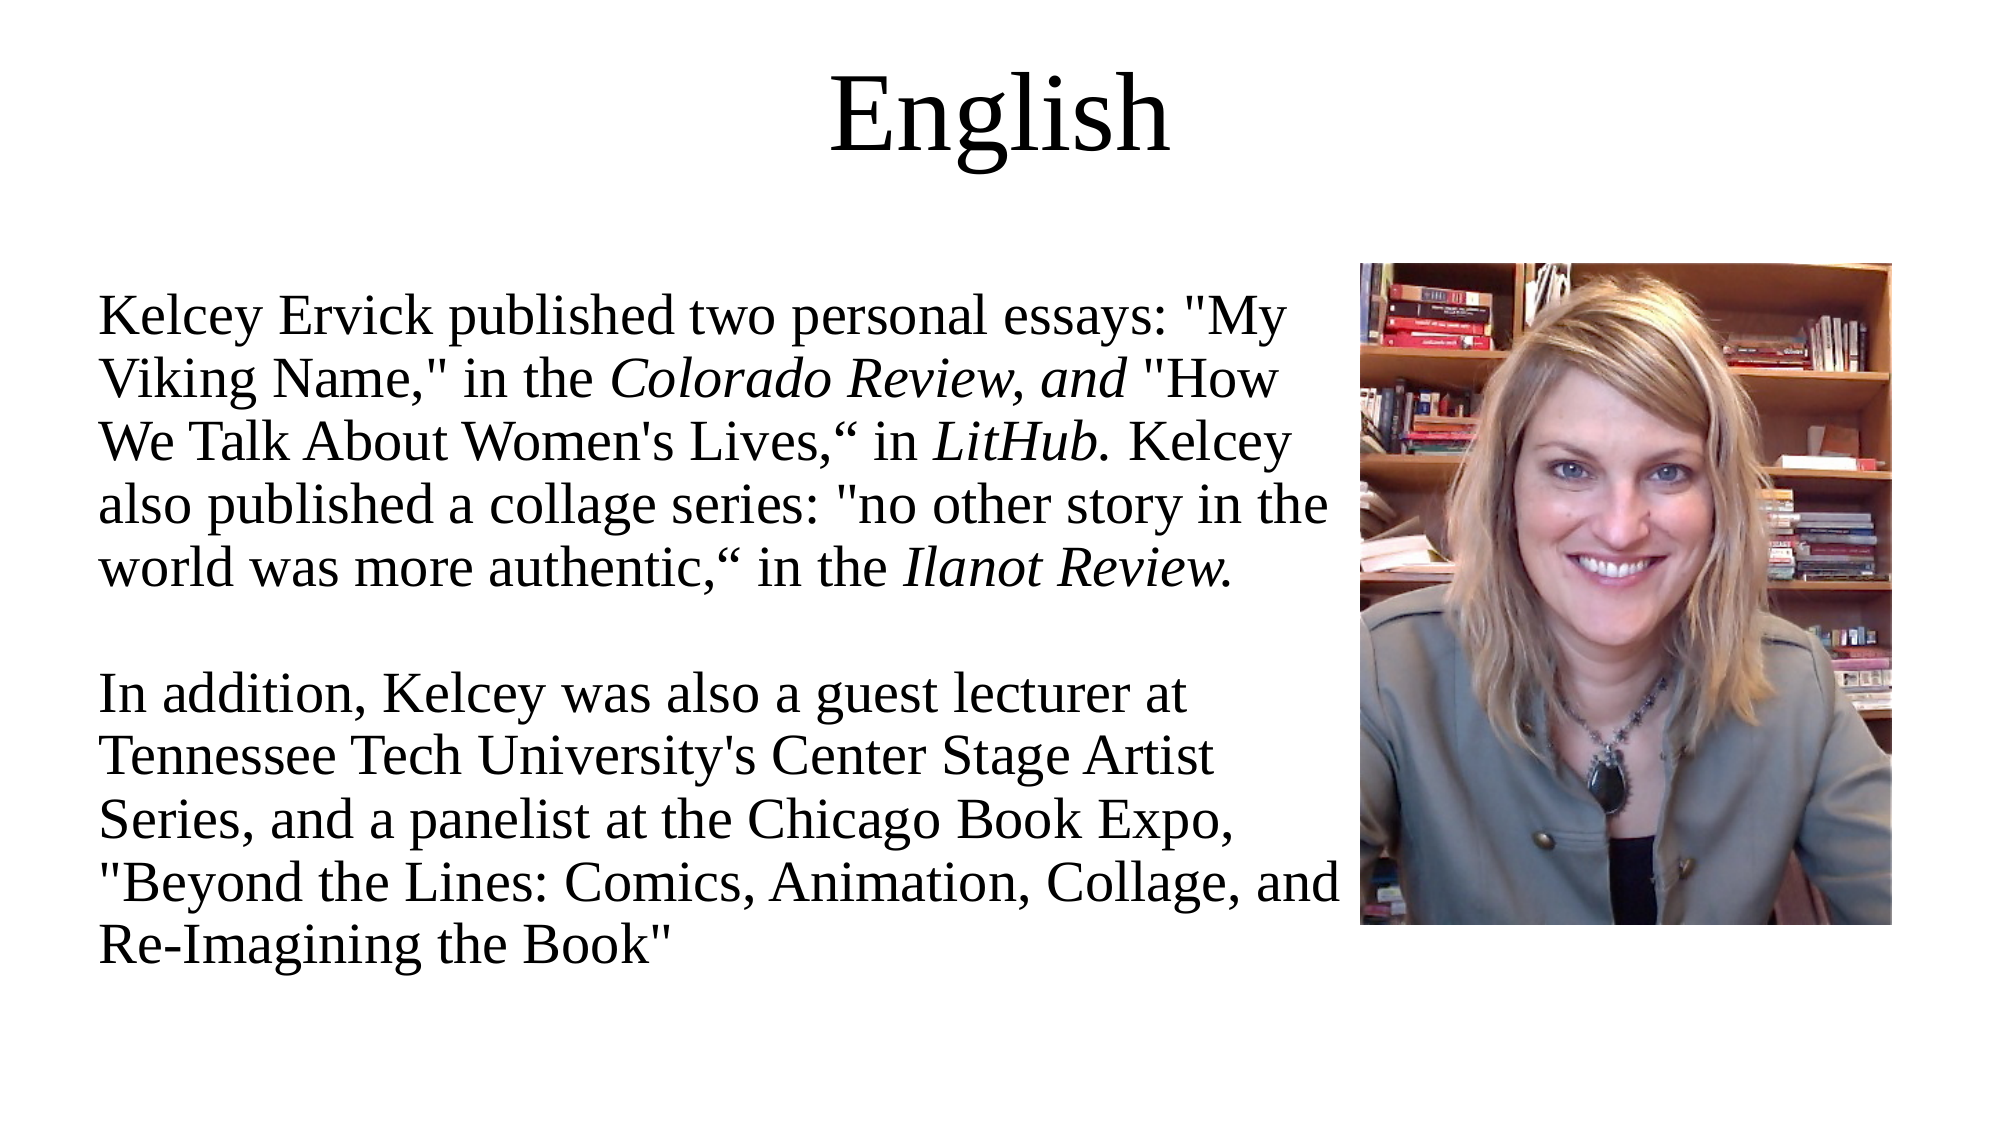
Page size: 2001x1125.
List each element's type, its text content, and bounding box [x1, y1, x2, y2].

list Kelcey Ervick published two personal essays: "My Viking Name," in the Colorado Review, and "How We Talk About Women's Lives,“ in LitHub. Kelcey also published a collage series: "no other story in the world was more authentic,“ in the Ilanot Review. In addition, Kelcey was also a guest lecturer at Tennessee Tech University's Center Stage Artist Series, and a panelist at the Chicago Book Expo, "Beyond the Lines: Comics, Animation, Collage, and Re-Imagining the Book" [83, 206, 1381, 1125]
picture [1360, 263, 1892, 925]
title English [0, 45, 2000, 183]
